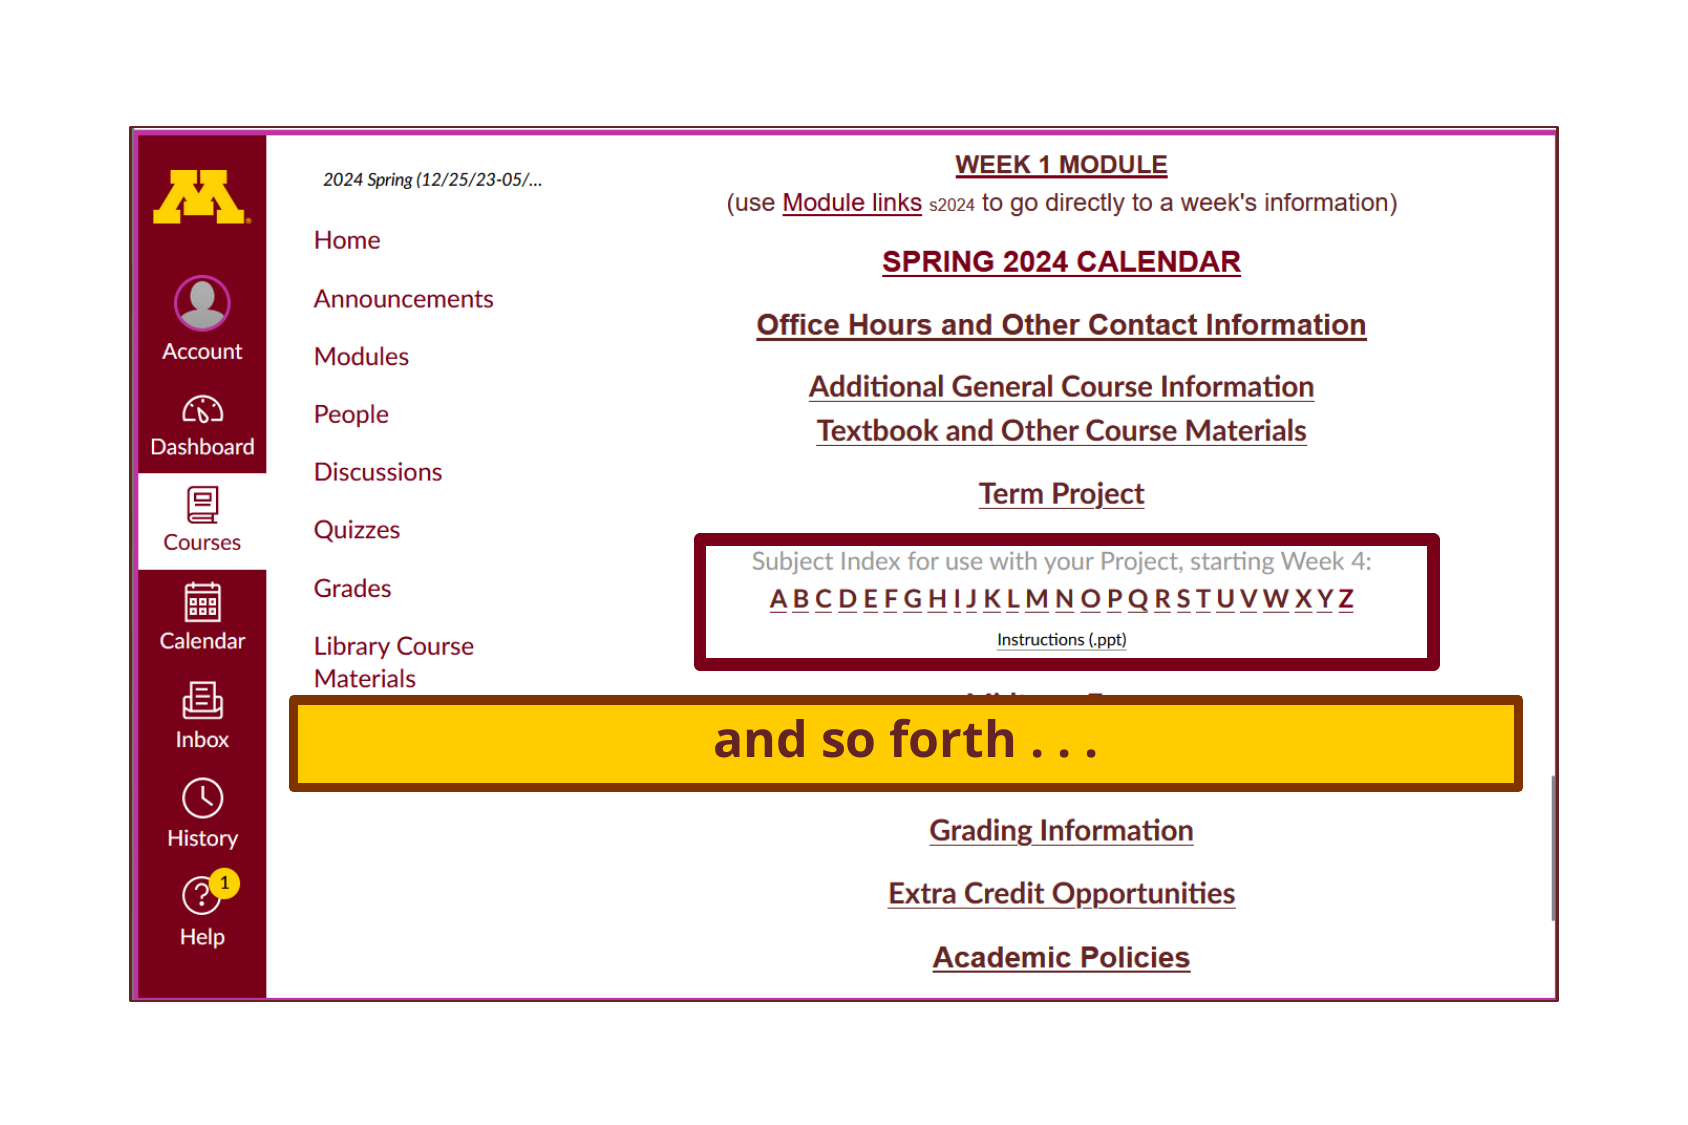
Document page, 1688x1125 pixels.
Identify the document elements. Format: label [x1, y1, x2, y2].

picture [131, 127, 1557, 1001]
